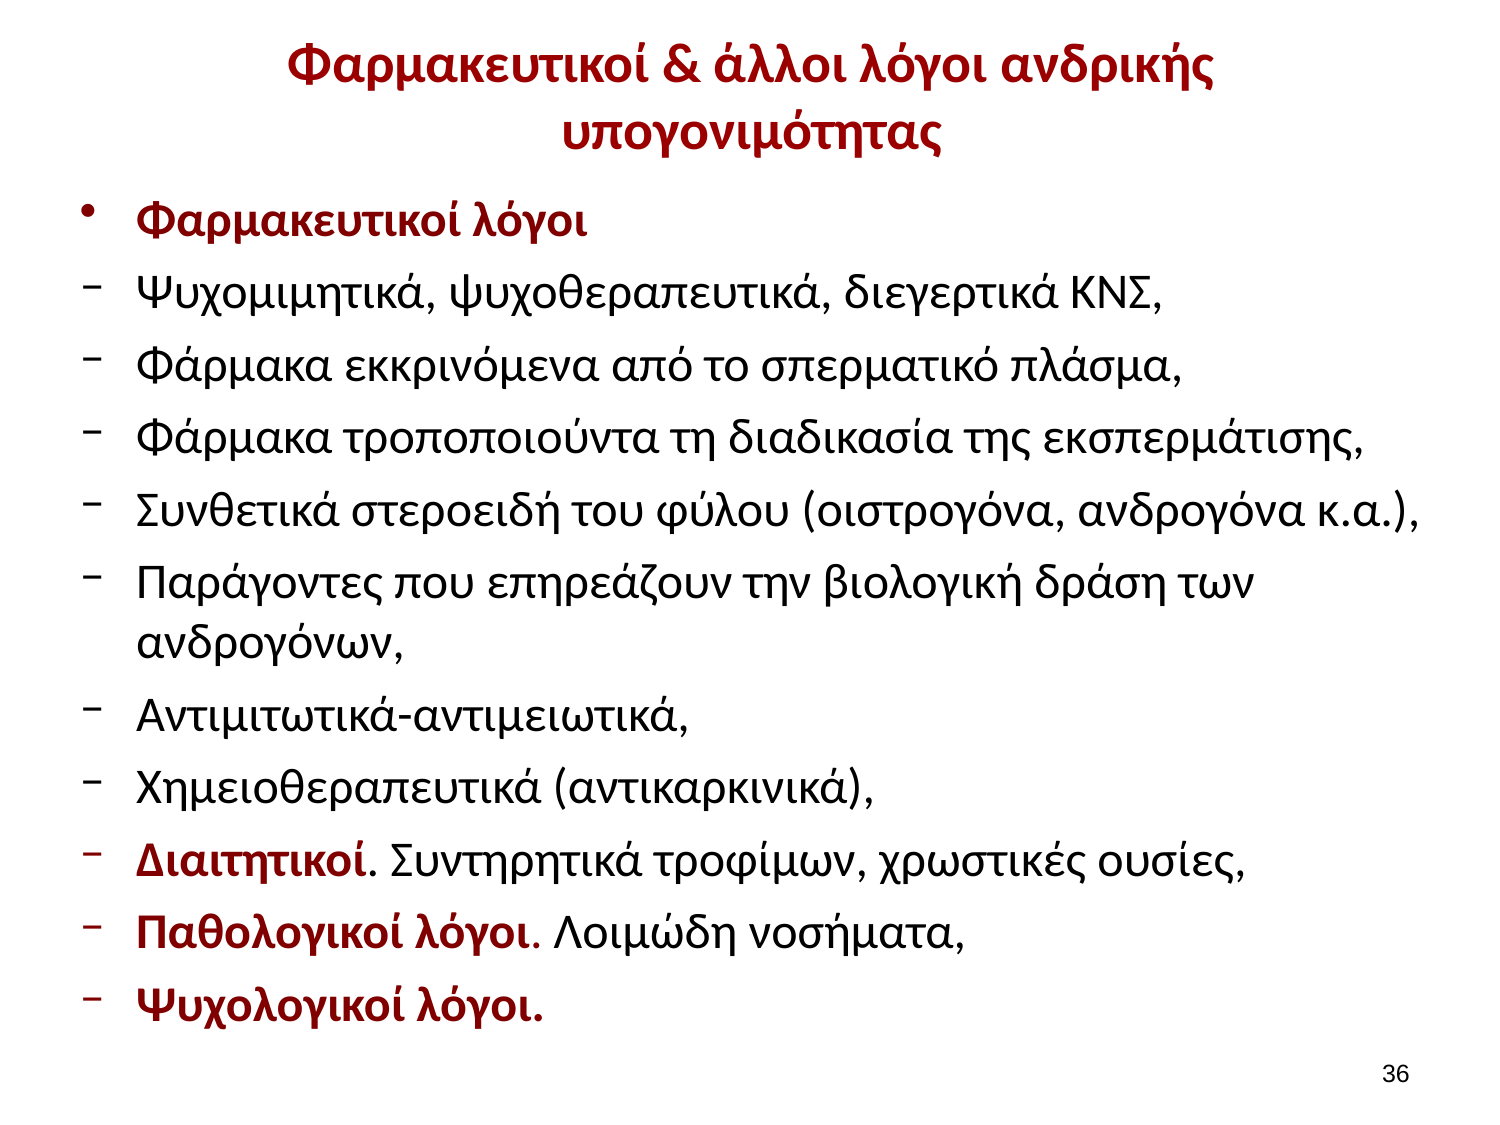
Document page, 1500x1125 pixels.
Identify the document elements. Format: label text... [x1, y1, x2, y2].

title Φαρμακευτικοί & άλλοι λόγοι ανδρικής υπογονιμότητας [76, 19, 1427, 106]
slide_number 35 [1074, 1042, 1425, 1103]
text_box Φαρμακευτικοί λόγοι Ψυχομιμητικά, ψυχοθεραπευτικά, διεγερτικά ΚΝΣ, Φάρμακα εκκρινόμενα από το σπερματικό πλάσμα, Φάρμακα τροποποιούντα τη διαδικασία της εκσπερμάτισης, Συνθετικά στεροειδή του φύλου (οιστρογόνα, ανδρογόνα κ.α.), Παράγοντες που επηρεάζουν την βιολογική δράση των ανδρογόνων, Αντιμιτωτικά-αντιμειωτικά, Χημειοθεραπευτικά (αντικαρκινικά), Διαιτητικοί. Συντηρητικά τροφίμων, χρωστικές ουσίες, Παθολογικοί λόγοι. Λοιμώδη νοσήματα, Ψυχολογικοί λόγοι. [64, 106, 1447, 1039]
